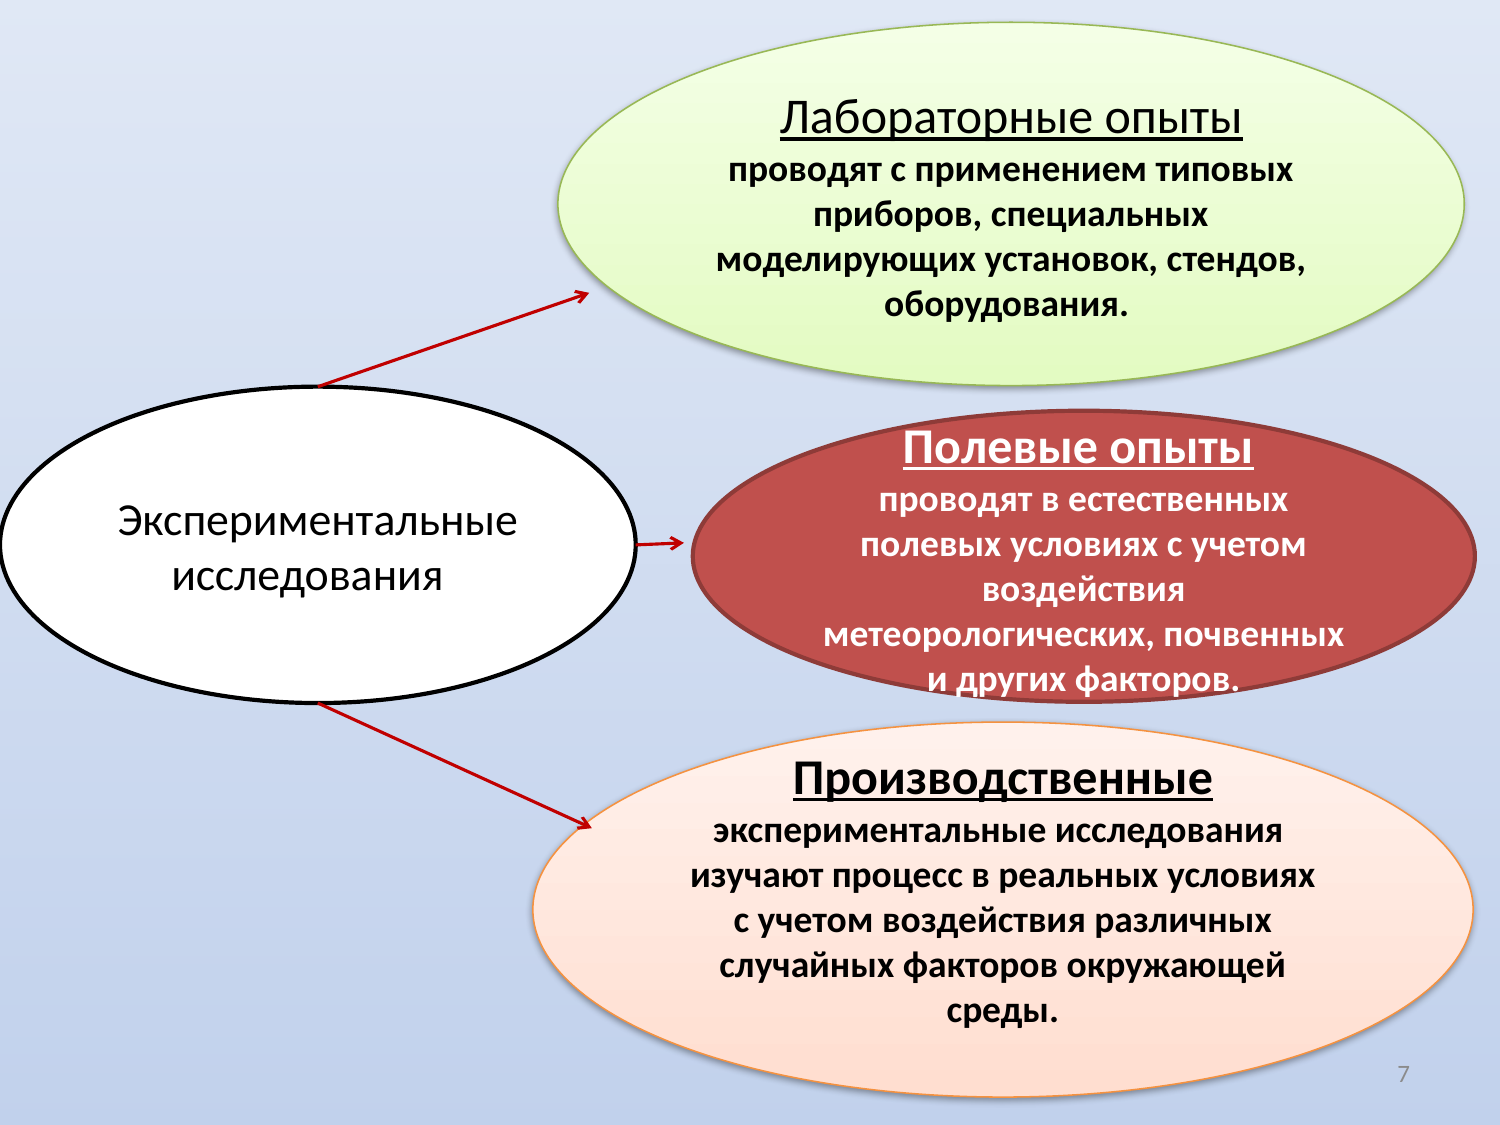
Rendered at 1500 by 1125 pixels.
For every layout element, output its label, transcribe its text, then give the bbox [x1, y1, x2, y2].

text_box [317, 702, 592, 829]
slide_number 7 [1074, 1042, 1425, 1103]
text_box Лабораторные опыты проводят с применением типовых приборов, специальных моделирующих установок, стендов, оборудования. [557, 21, 1466, 387]
text_box Экспериментальные исследования [0, 384, 638, 706]
text_box Производственные экспериментальные исследования изучают процесс в реальных условиях с учетом воздействия различных случайных факторов окружающей среды. [532, 721, 1474, 1098]
text_box Полевые опыты проводят в естественных полевых условиях с учетом воздействия метеорологических, почвенных и других факторов. [690, 408, 1477, 704]
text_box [635, 542, 685, 546]
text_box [317, 292, 590, 387]
